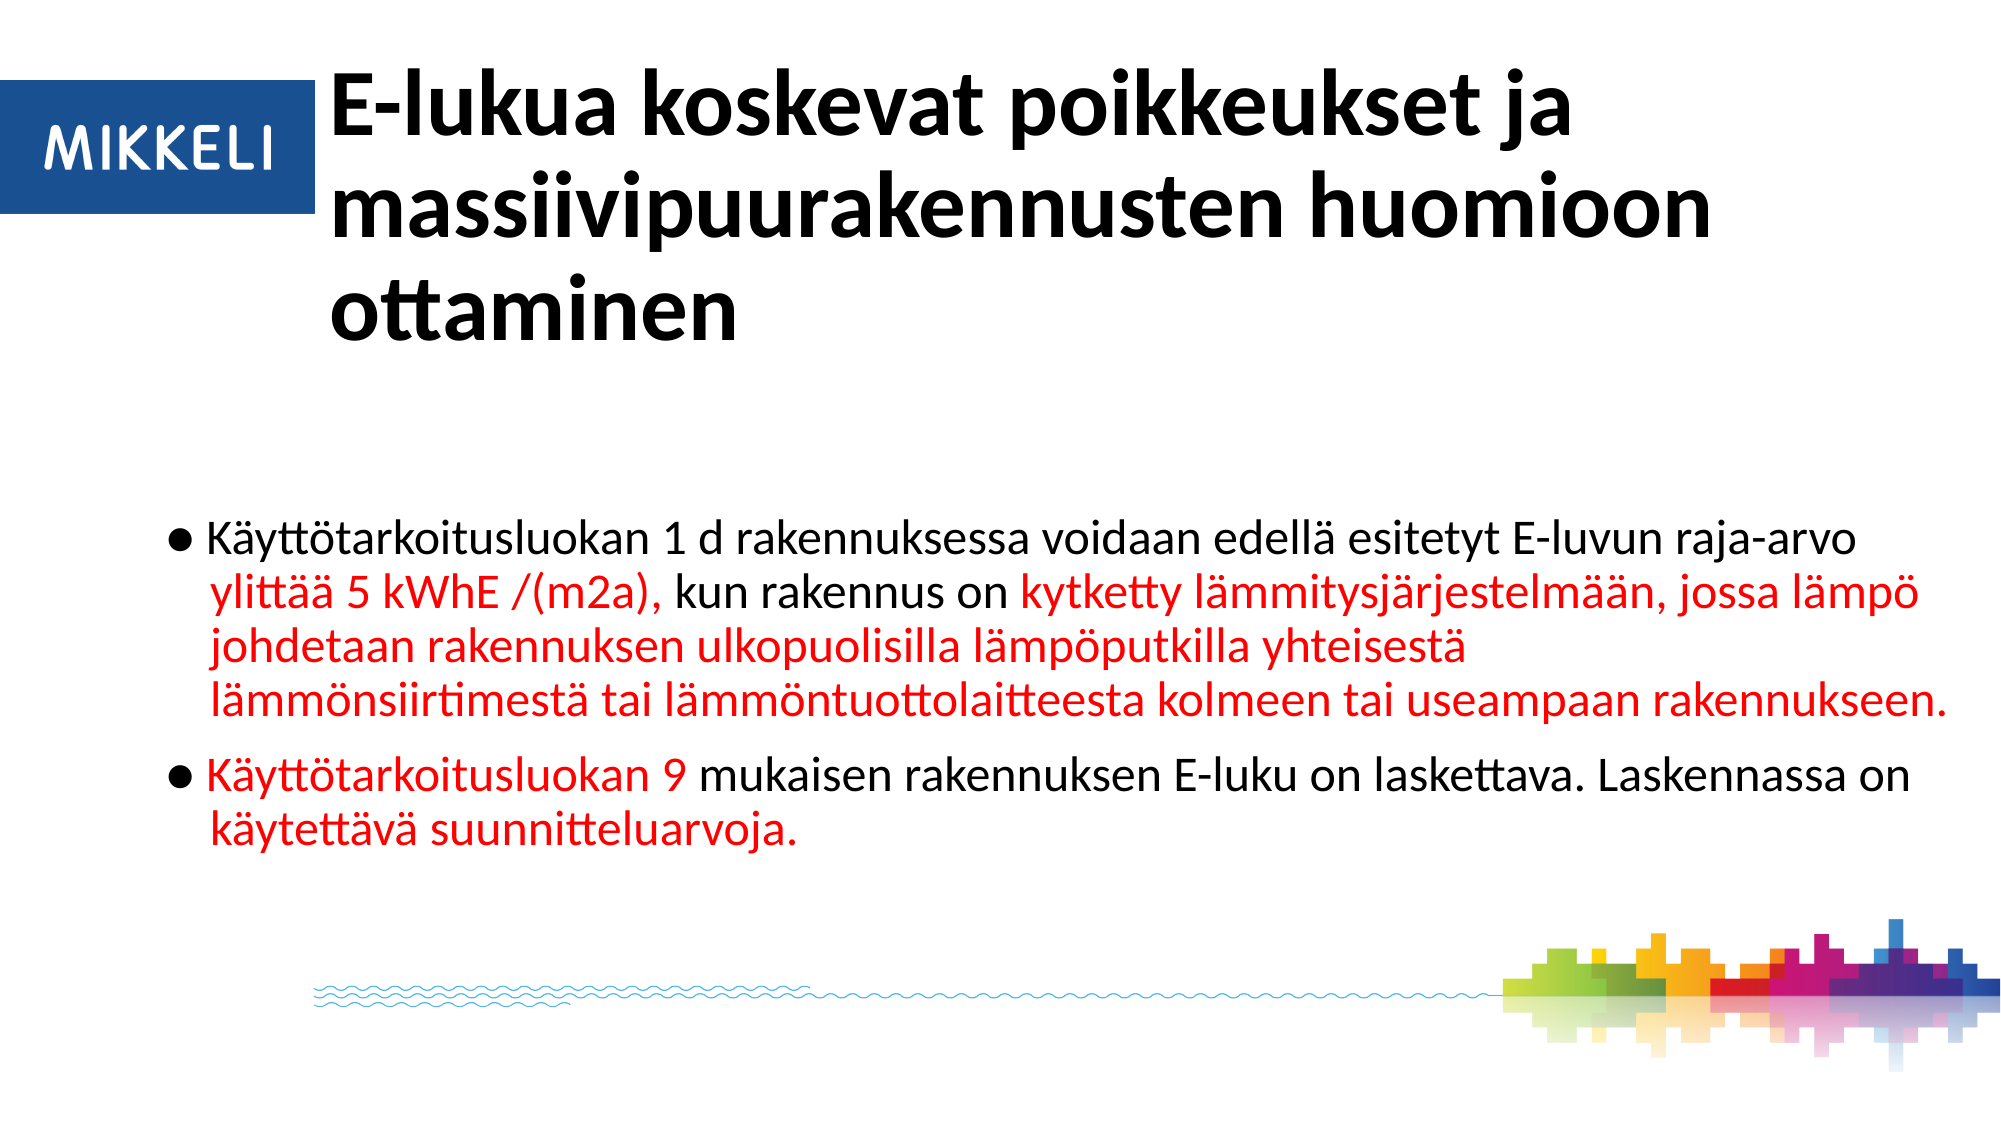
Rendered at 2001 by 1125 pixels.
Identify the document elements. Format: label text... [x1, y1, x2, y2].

subtitle ● Käyttötarkoitusluokan 1 d rakennuksessa voidaan edellä esitetyt E-luvun raja-arvo ylittää 5 kWhE /(m2a), kun rakennus on kytketty lämmitysjärjestelmään, jossa lämpö johdetaan rakennuksen ulkopuolisilla lämpöputkilla yhteisestä lämmönsiirtimestä tai lämmöntuottolaitteesta kolmeen tai useampaan rakennukseen. ● Käyttötarkoitusluokan 9 mukaisen rakennuksen E-luku on laskettava. Laskennassa on käytettävä suunnitteluarvoja. [0, 504, 2000, 934]
title E-lukua koskevat poikkeukset ja massiivipuurakennusten huomioon ottaminen [314, 45, 1894, 369]
picture [314, 905, 2001, 1086]
picture [0, 80, 314, 214]
